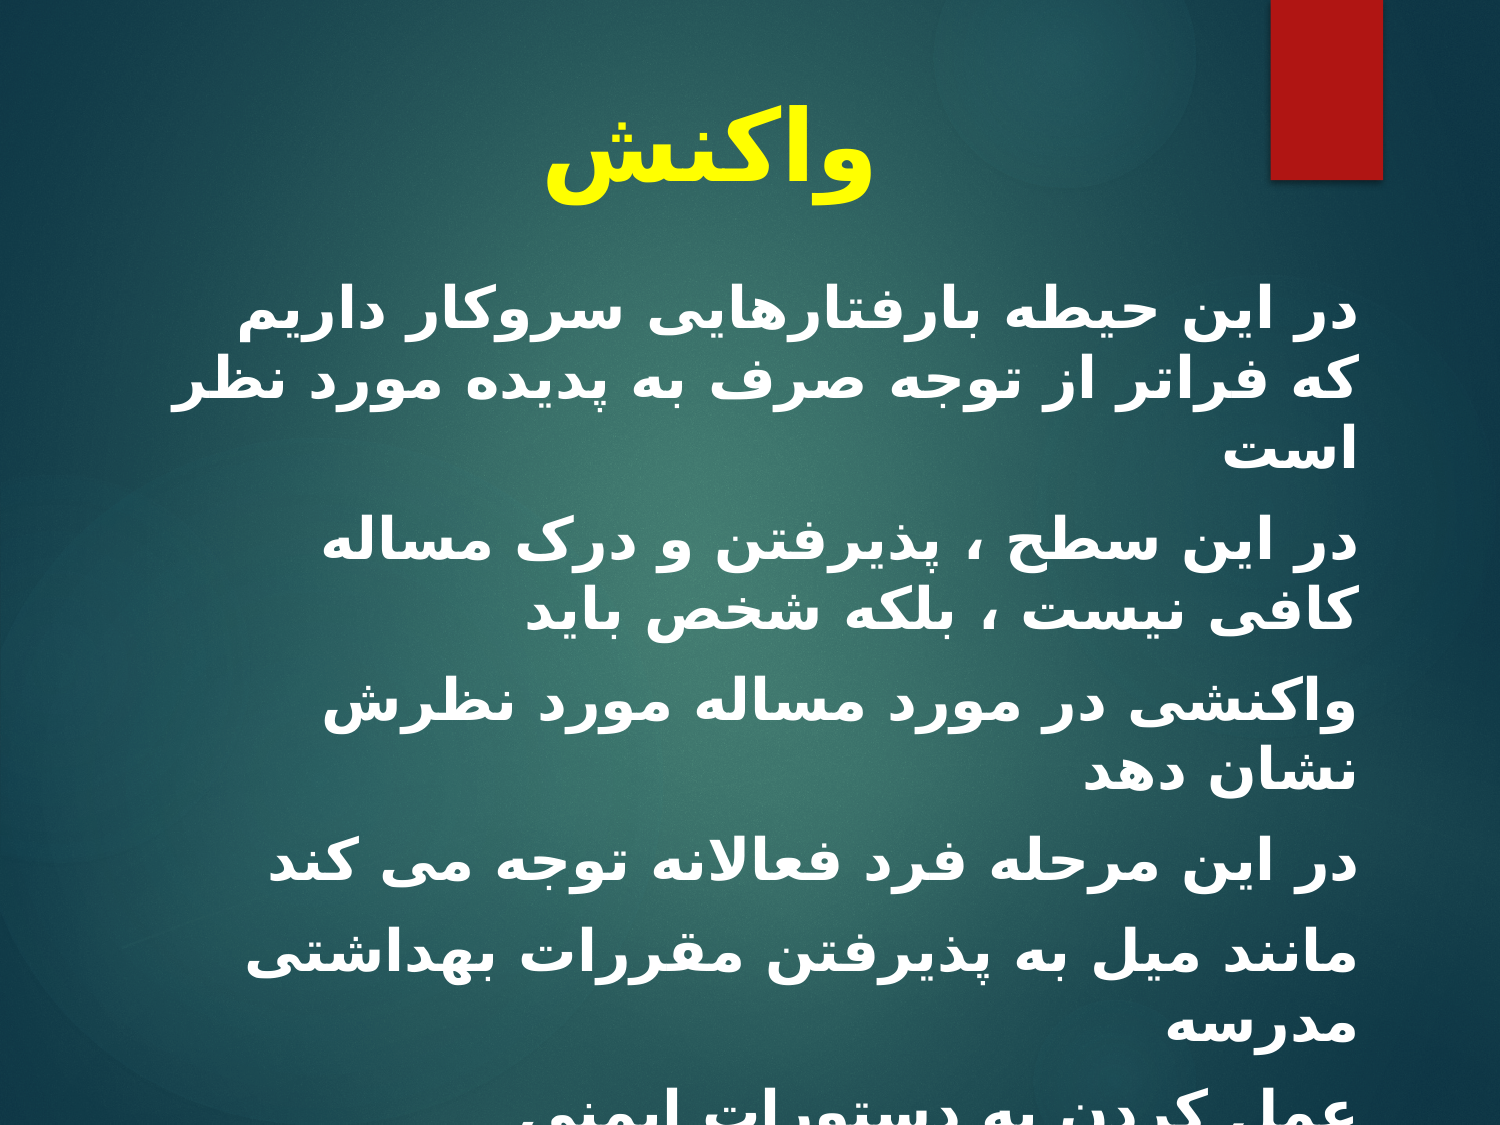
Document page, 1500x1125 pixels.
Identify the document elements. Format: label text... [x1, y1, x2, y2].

list در این حیطه بارفتارهایی سروکار داریم که فراتر از توجه صرف به پدیده مورد نظر است در این سطح ، پذیرفتن و درک مساله کافی نیست ، بلکه شخص باید واکنشی در مورد مساله مورد نظرش نشان دهد در این مرحله فرد فعالانه توجه می کند مانند میل به پذیرفتن مقررات بهداشتی مدرسه عمل کردن به دستورات ایمنی رعایت صرفه جویی در عمل [141, 262, 1375, 975]
title واکنش [79, 74, 1237, 304]
